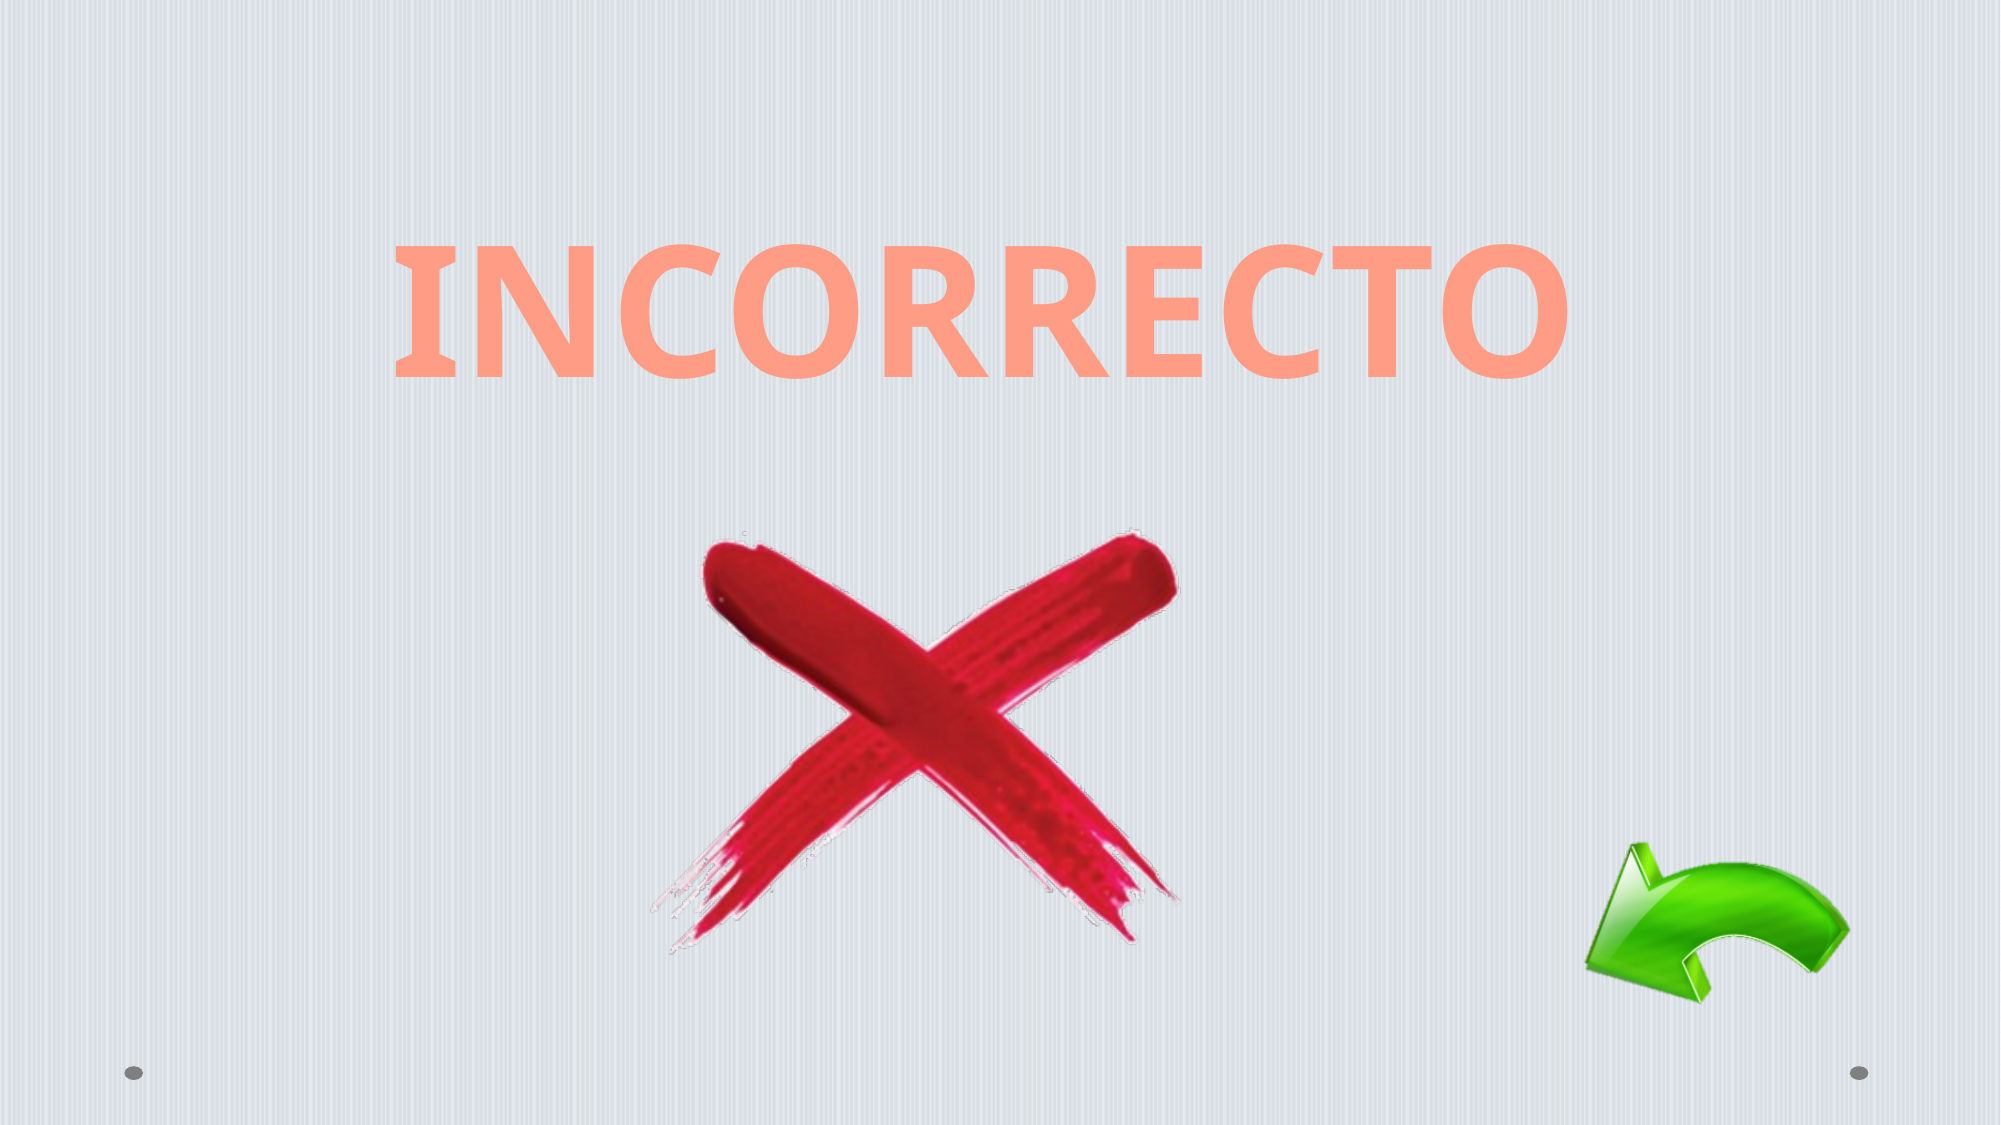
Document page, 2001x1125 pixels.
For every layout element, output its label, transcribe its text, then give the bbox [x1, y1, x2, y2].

title INCORRECTO [84, 203, 1885, 466]
picture [0, 0, 2001, 1125]
